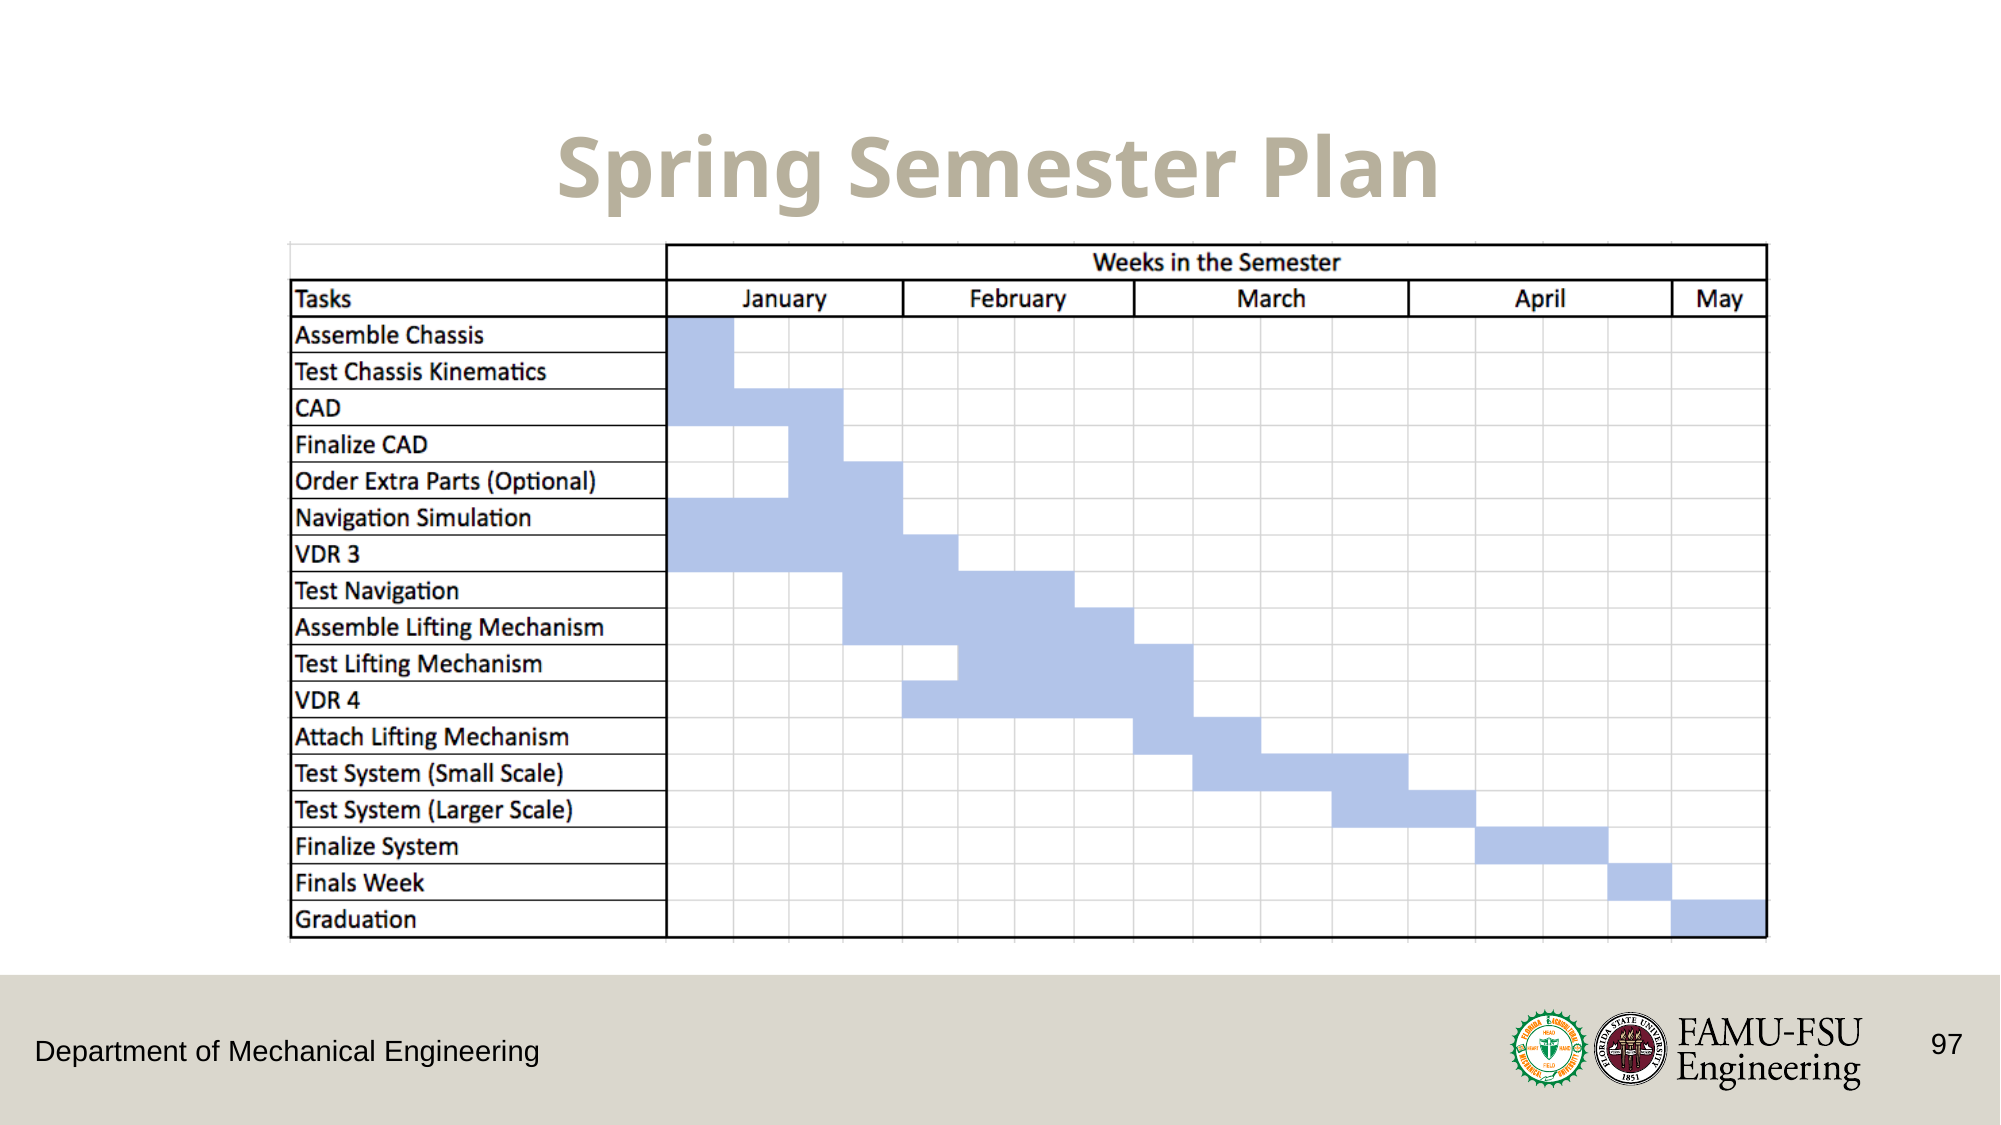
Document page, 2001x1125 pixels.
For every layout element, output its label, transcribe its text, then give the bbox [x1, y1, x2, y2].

slide_number 97 [1862, 1017, 1978, 1078]
picture [287, 241, 1771, 943]
title Spring Semester Plan [137, 59, 1863, 224]
footer [1325, 912, 2000, 973]
